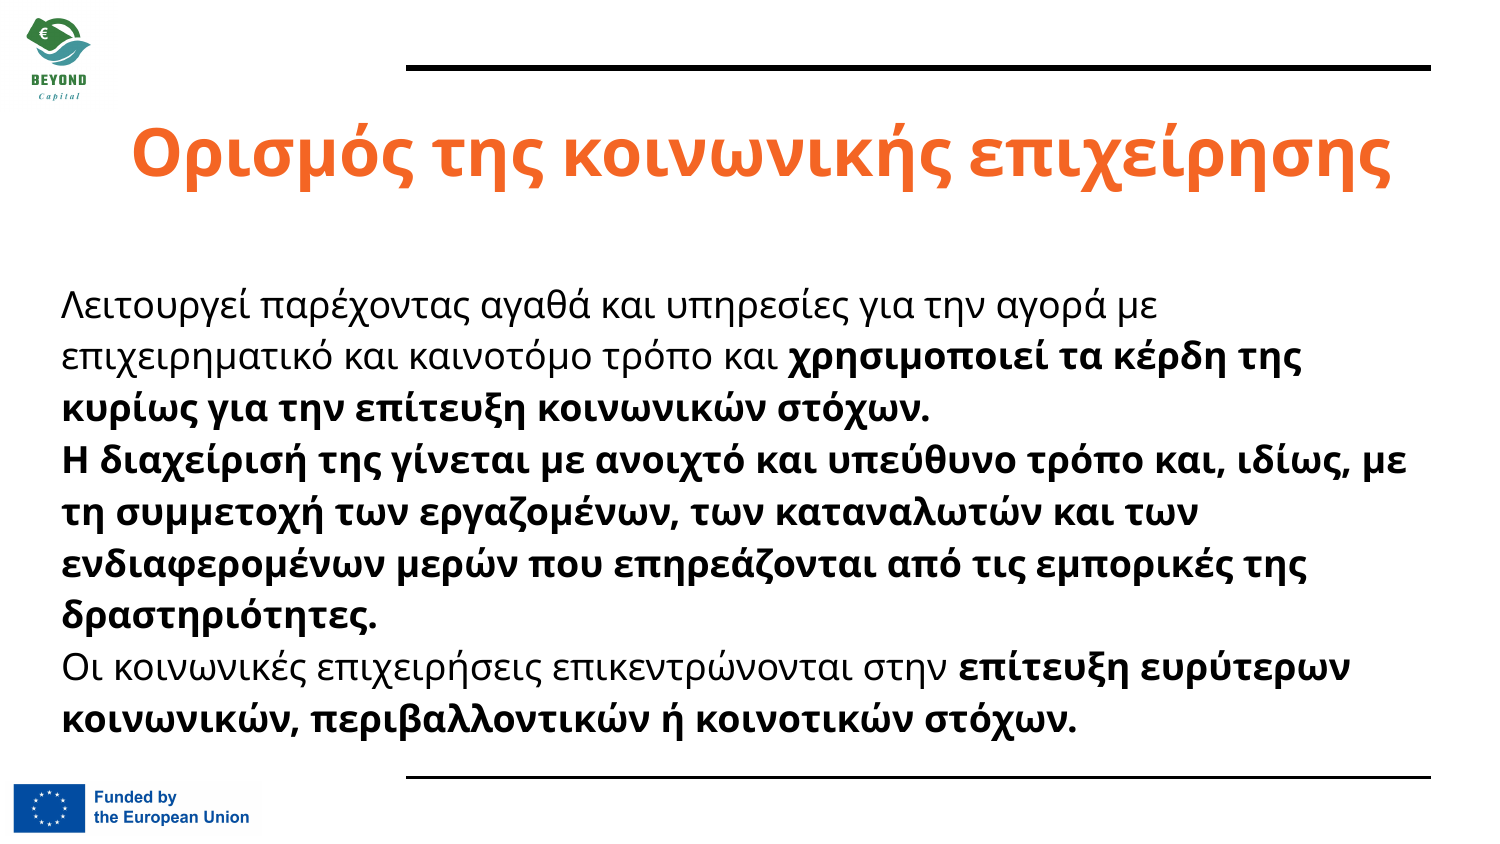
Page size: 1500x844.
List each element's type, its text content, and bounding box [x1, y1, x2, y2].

list Λειτουργεί παρέχοντας αγαθά και υπηρεσίες για την αγορά με επιχειρηματικό και καινοτόμο τρόπο και χρησιμοποιεί τα κέρδη της κυρίως για την επίτευξη κοινωνικών στόχων. Η διαχείρισή της γίνεται με ανοιχτό και υπεύθυνο τρόπο και, ιδίως, με τη συμμετοχή των εργαζομένων, των καταναλωτών και των ενδιαφερομένων μερών που επηρεάζονται από τις εμπορικές της δραστηριότητες. Οι κοινωνικές επιχειρήσεις επικεντρώνονται στην επίτευξη ευρύτερων κοινωνικών, περιβαλλοντικών ή κοινοτικών στόχων. [46, 259, 1431, 722]
title Ορισμός της κοινωνικής επιχείρησης [92, 94, 1431, 199]
picture [0, 0, 119, 112]
picture [5, 781, 262, 836]
